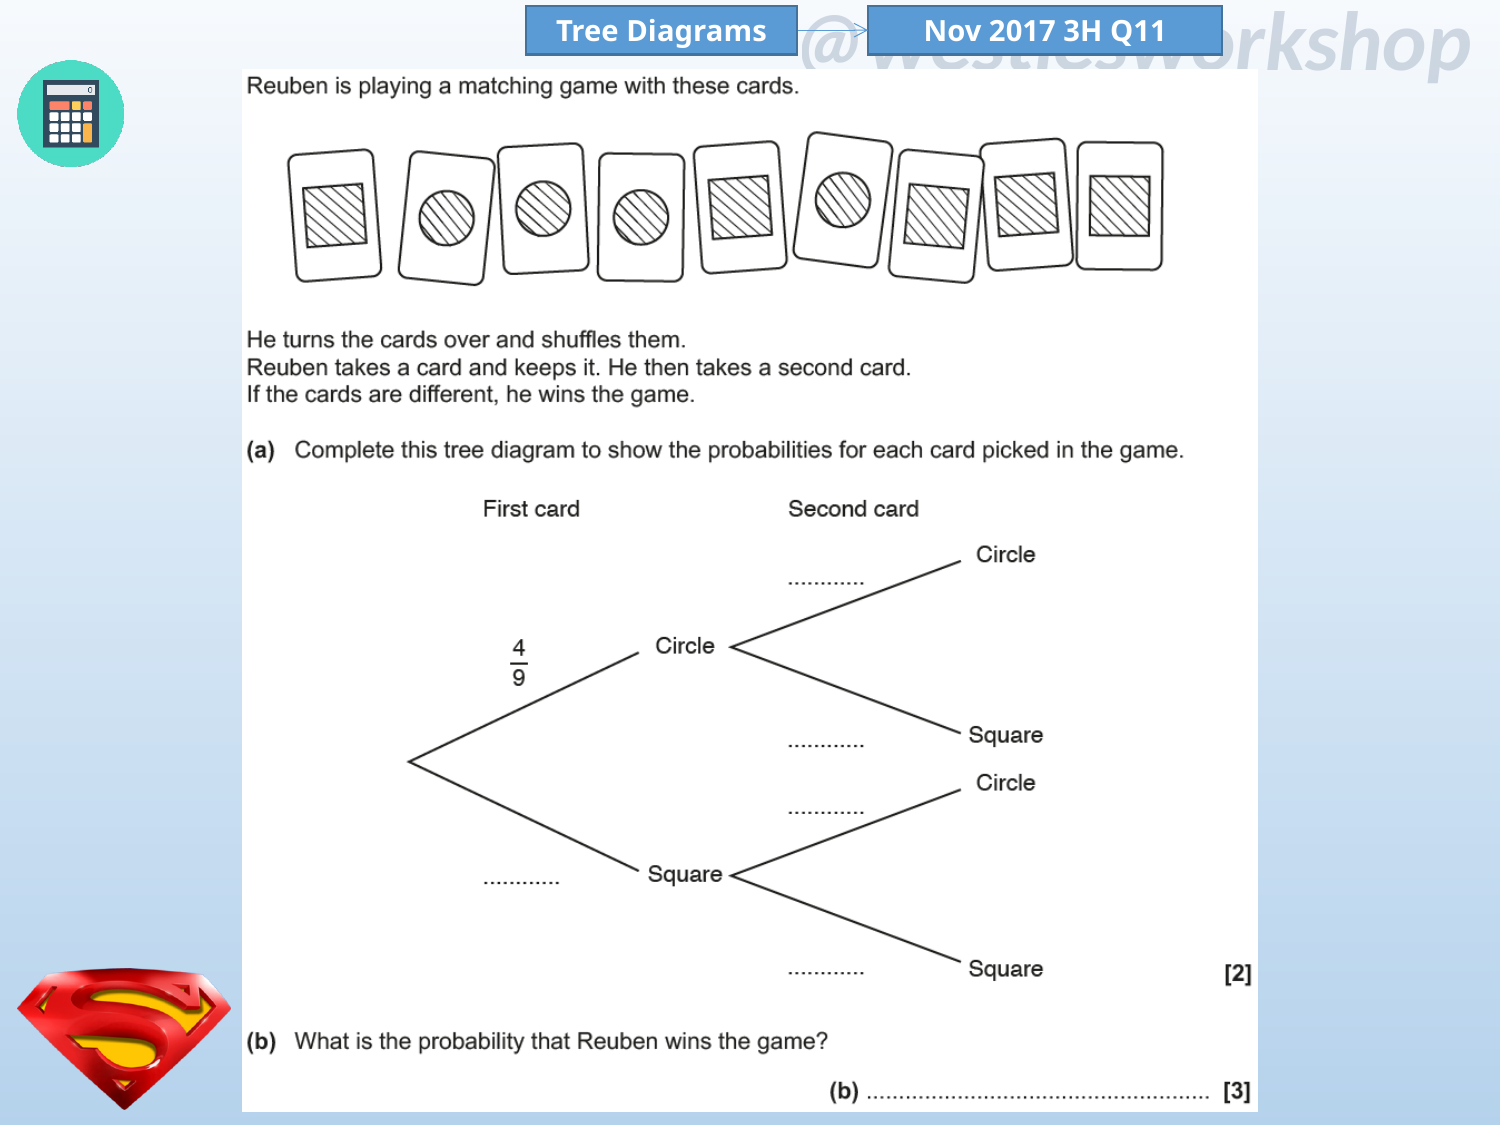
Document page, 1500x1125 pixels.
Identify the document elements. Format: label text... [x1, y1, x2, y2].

text_box Nov 2017 3H Q11 [867, 5, 1223, 56]
picture [241, 69, 1258, 1112]
picture [17, 968, 231, 1110]
picture [17, 60, 124, 167]
text_box Tree Diagrams [525, 5, 798, 56]
